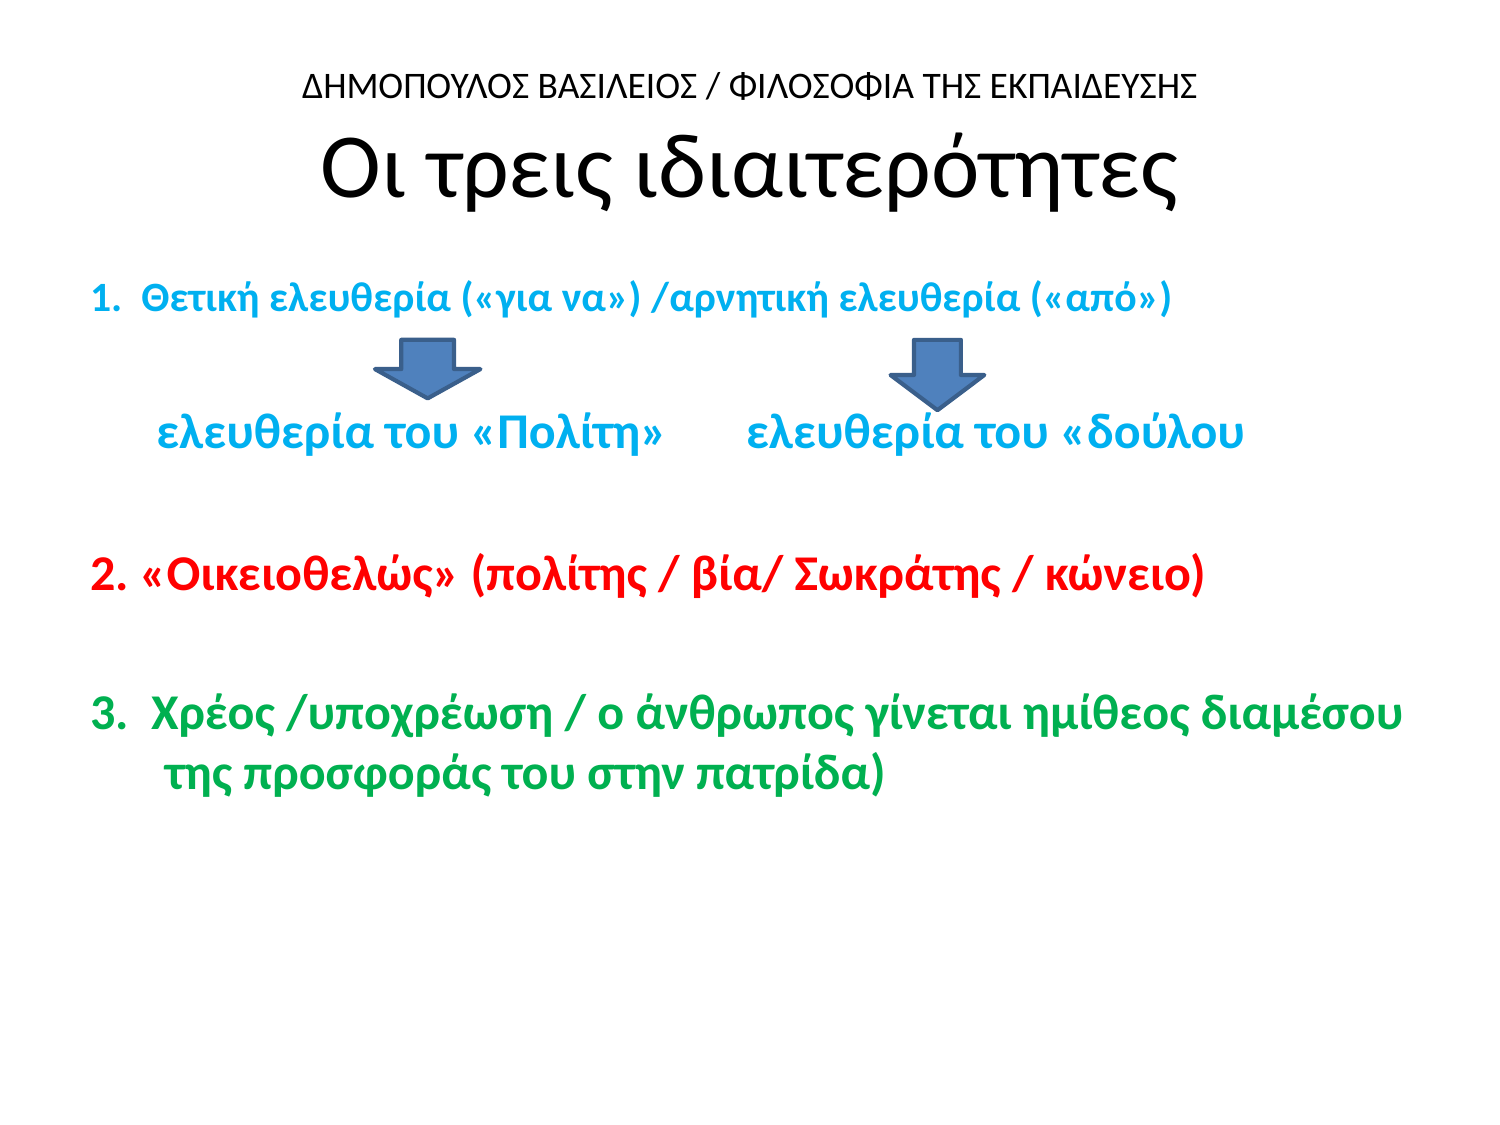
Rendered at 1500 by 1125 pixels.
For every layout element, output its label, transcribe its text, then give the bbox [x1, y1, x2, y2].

list 1. Θετική ελευθερία («για να») /αρνητική ελευθερία («από») ελευθερία του «Πολίτη» ελευθερία του «δούλου 2. «Οικειοθελώς» (πολίτης / βία/ Σωκράτης / κώνειο) 3. Χρέος /υποχρέωση / ο άνθρωπος γίνεται ημίθεος διαμέσου της προσφοράς του στην πατρίδα) [75, 262, 1425, 1005]
text_box [372, 337, 483, 401]
text_box [888, 337, 987, 412]
title ΔΗΜΟΠΟΥΛΟΣ ΒΑΣΙΛΕΙΟΣ / ΦΙΛΟΣΟΦΙΑ ΤΗΣ ΕΚΠΑΙΔΕΥΣΗΣ Οι τρεις ιδιαιτερότητες [75, 45, 1425, 233]
